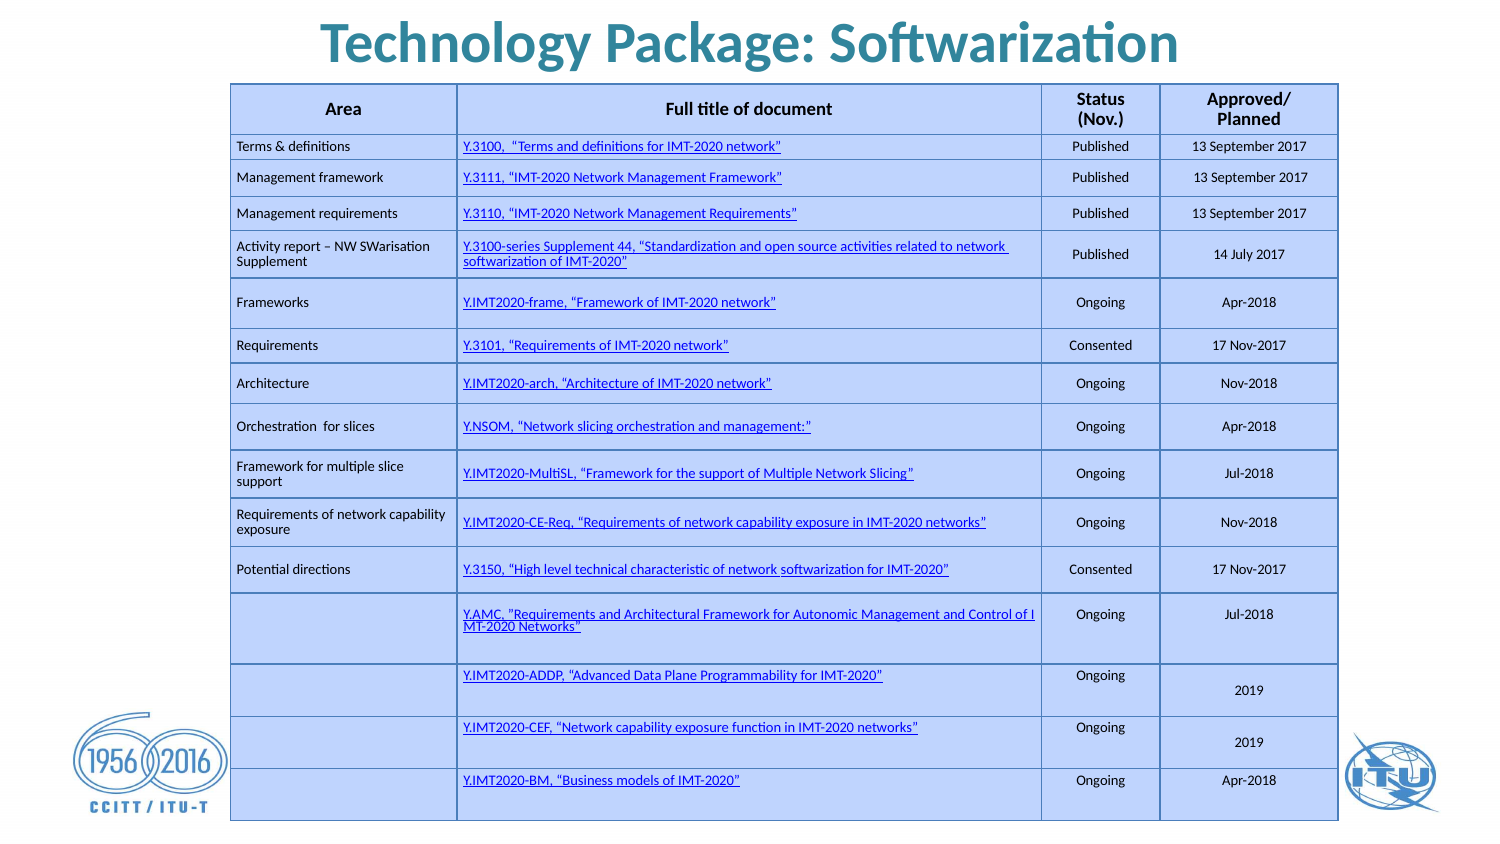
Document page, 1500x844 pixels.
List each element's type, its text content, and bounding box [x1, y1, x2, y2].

table_cell Framework for multiple slice support [231, 451, 456, 497]
table_cell Y.3111, “IMT-2020 Network Management Framework” [458, 160, 1041, 196]
table_cell Jul-2018 [1161, 594, 1337, 663]
table_cell Ongoing [1042, 769, 1159, 820]
slide_number 2 [575, 759, 925, 805]
table_cell Y.3110, “IMT-2020 Network Management Requirements” [458, 197, 1041, 230]
table_cell Y.3100-series Supplement 44, “Standardization and open source activities related to network softwarization of IMT-2020” [458, 231, 1041, 277]
table_cell Requirements of network capability exposure [231, 499, 456, 546]
table_cell Ongoing [1042, 364, 1159, 403]
table_cell Published [1042, 160, 1159, 196]
table_cell Published [1042, 197, 1159, 230]
table_cell Ongoing [1042, 404, 1159, 449]
table_cell Architecture [231, 364, 456, 403]
table_cell Frameworks [231, 279, 456, 328]
table_cell 14 July 2017 [1161, 231, 1337, 277]
table_cell Y.IMT2020-CE-Req, “Requirements of network capability exposure in IMT-2020 networks” [458, 499, 1041, 546]
table_cell Y.3101, “Requirements of IMT-2020 network” [458, 329, 1041, 362]
table_header Status (Nov.) [1042, 85, 1159, 134]
table_cell [231, 665, 456, 716]
table_cell [231, 717, 456, 768]
table_cell Y.IMT2020-MultiSL, “Framework for the support of Multiple Network Slicing” [458, 451, 1041, 497]
table_cell Terms & definitions [231, 135, 456, 159]
picture [0, 0, 1500, 844]
table_cell Y.IMT2020-BM, “Business models of IMT-2020” [458, 769, 1041, 820]
table_cell Y.IMT2020-arch, “Architecture of IMT-2020 network” [458, 364, 1041, 403]
table_cell Published [1042, 135, 1159, 159]
table_cell 2019 [1161, 717, 1337, 768]
table_cell Nov-2018 [1161, 499, 1337, 546]
table_cell Consented [1042, 547, 1159, 592]
table_cell Apr-2018 [1161, 404, 1337, 449]
table_cell Y.IMT2020-CEF, “Network capability exposure function in IMT-2020 networks” [458, 717, 1041, 768]
table_cell Management framework [231, 160, 456, 196]
table_cell 17 Nov-2017 [1161, 547, 1337, 592]
table_header Full title of document [458, 85, 1041, 134]
table_cell Ongoing [1042, 594, 1159, 663]
table_cell Apr-2018 [1161, 279, 1337, 328]
table_cell Orchestration for slices [231, 404, 456, 449]
table_cell Ongoing [1042, 451, 1159, 497]
table_cell Y.IMT2020-ADDP, “Advanced Data Plane Programmability for IMT-2020” [458, 665, 1041, 716]
table_cell Ongoing [1042, 499, 1159, 546]
table_cell Ongoing [1042, 665, 1159, 716]
table_cell Activity report – NW SWarisation Supplement [231, 231, 456, 277]
table_cell Y.3150, “High level technical characteristic of network softwarization for IMT-2020” [458, 547, 1041, 592]
table_cell Y.AMC, ”Requirements and Architectural Framework for Autonomic Management and Control of IMT-2020 Networks” [458, 594, 1041, 663]
table_cell [231, 769, 456, 820]
table_cell Requirements [231, 329, 456, 362]
table_cell Published [1042, 231, 1159, 277]
table_cell Ongoing [1042, 279, 1159, 328]
table_cell Apr-2018 [1161, 769, 1337, 820]
table_cell Jul-2018 [1161, 451, 1337, 497]
table_cell 13 September 2017 [1161, 160, 1337, 196]
table_header Area [231, 85, 456, 134]
table_cell Potential directions [231, 547, 456, 592]
table_cell Y.NSOM, “Network slicing orchestration and management:” [458, 404, 1041, 449]
table_cell Nov-2018 [1161, 364, 1337, 403]
table_cell 17 Nov-2017 [1161, 329, 1337, 362]
table_cell 13 September 2017 [1161, 135, 1337, 159]
table_cell Y.IMT2020-frame, “Framework of IMT-2020 network” [458, 279, 1041, 328]
table_cell Y.3100, “Terms and definitions for IMT-2020 network” [458, 135, 1041, 159]
table_cell Consented [1042, 329, 1159, 362]
table_cell 2019 [1161, 665, 1337, 716]
table_cell 13 September 2017 [1161, 197, 1337, 230]
title Technology Package: Softwarization [75, 0, 1425, 101]
table_cell [231, 594, 456, 663]
table_cell Management requirements [231, 197, 456, 230]
table_cell Ongoing [1042, 717, 1159, 768]
table_header Approved/ Planned [1161, 85, 1337, 134]
